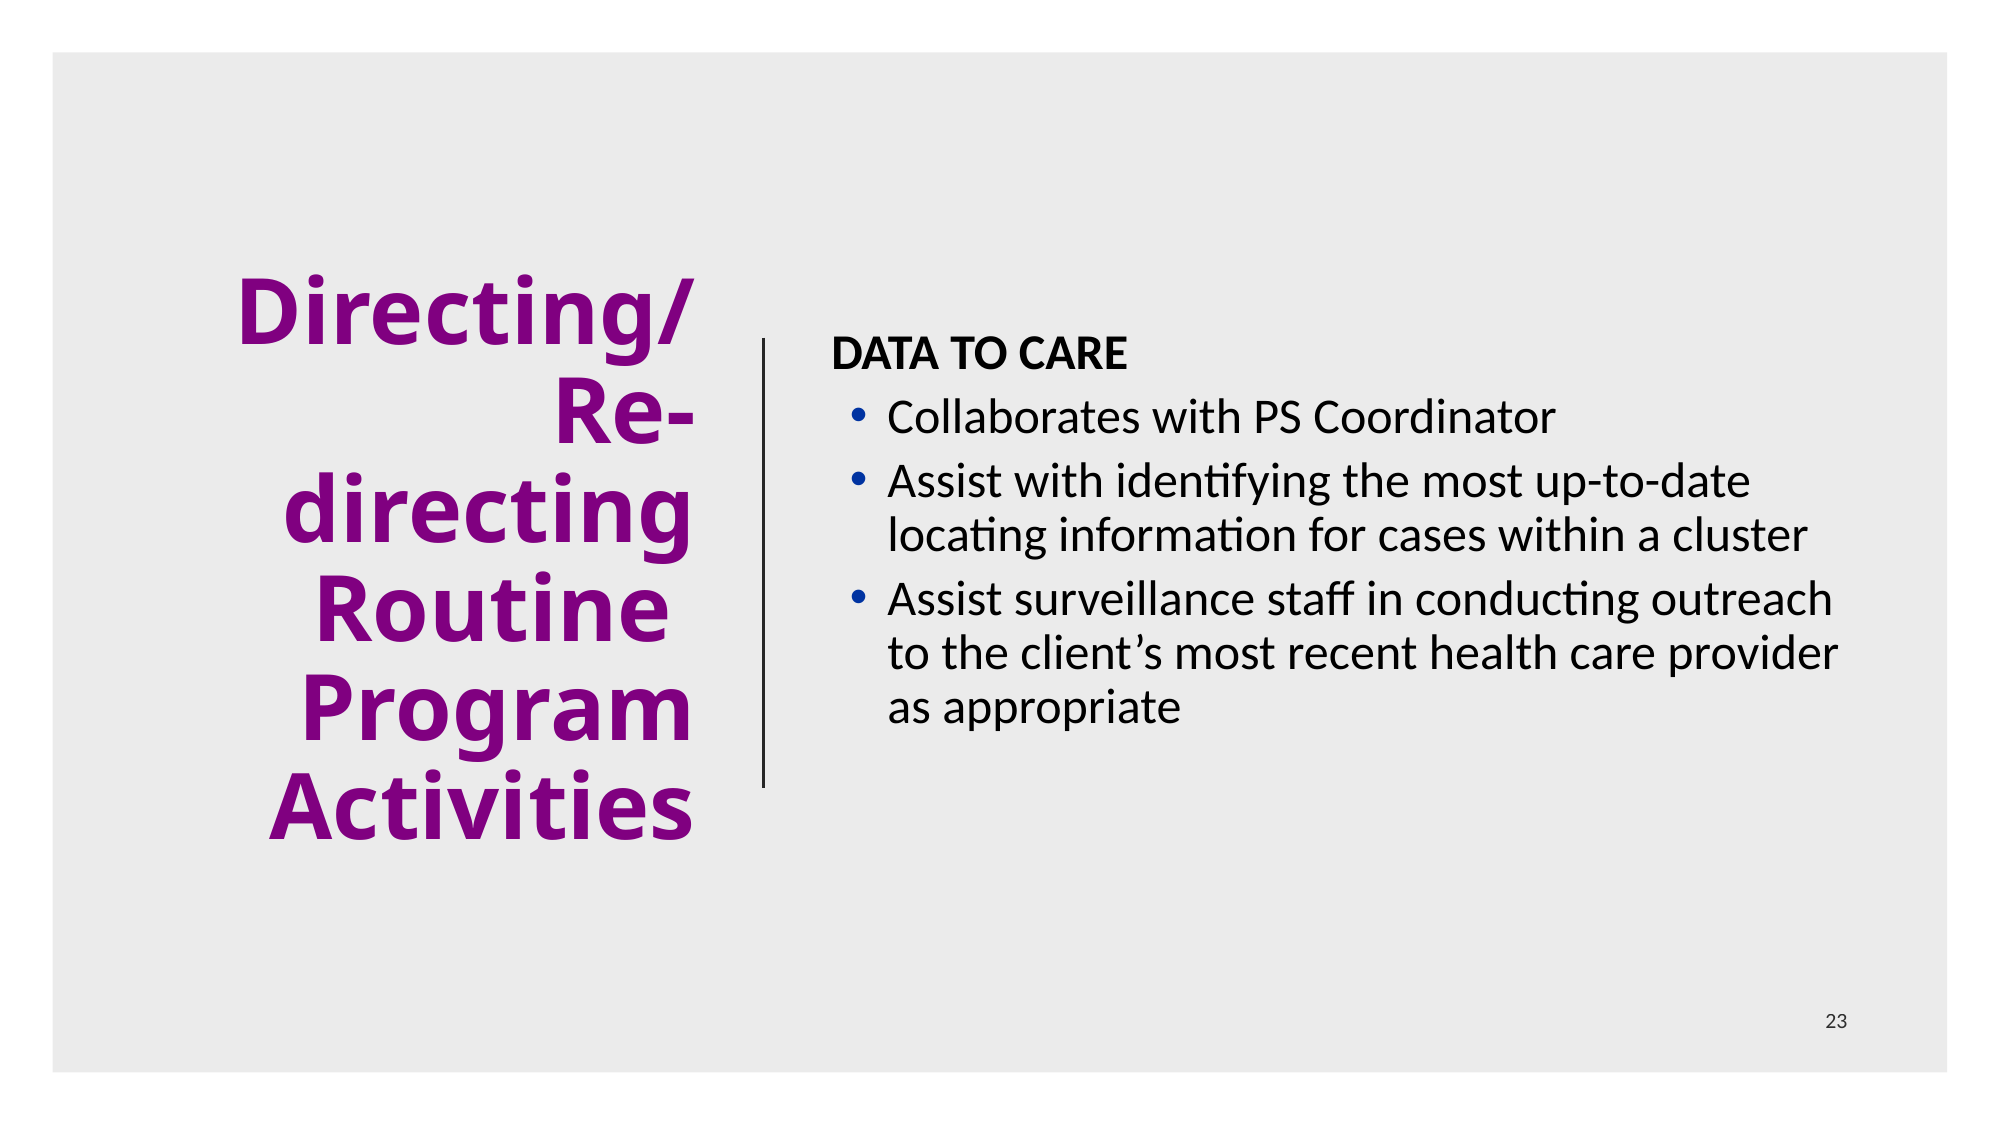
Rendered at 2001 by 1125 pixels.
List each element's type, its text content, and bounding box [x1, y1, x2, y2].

slide_number 23 [1734, 989, 1863, 1050]
title Directing/ Re-directing Routine Program Activities [137, 158, 711, 967]
list DATA TO CARE Collaborates with PS Coordinator Assist with identifying the most up-to-date locating information for cases within a cluster Assist surveillance staff in conducting outreach to the client’s most recent health care provider as appropriate [816, 158, 1863, 967]
text_box [51, 50, 1949, 1074]
